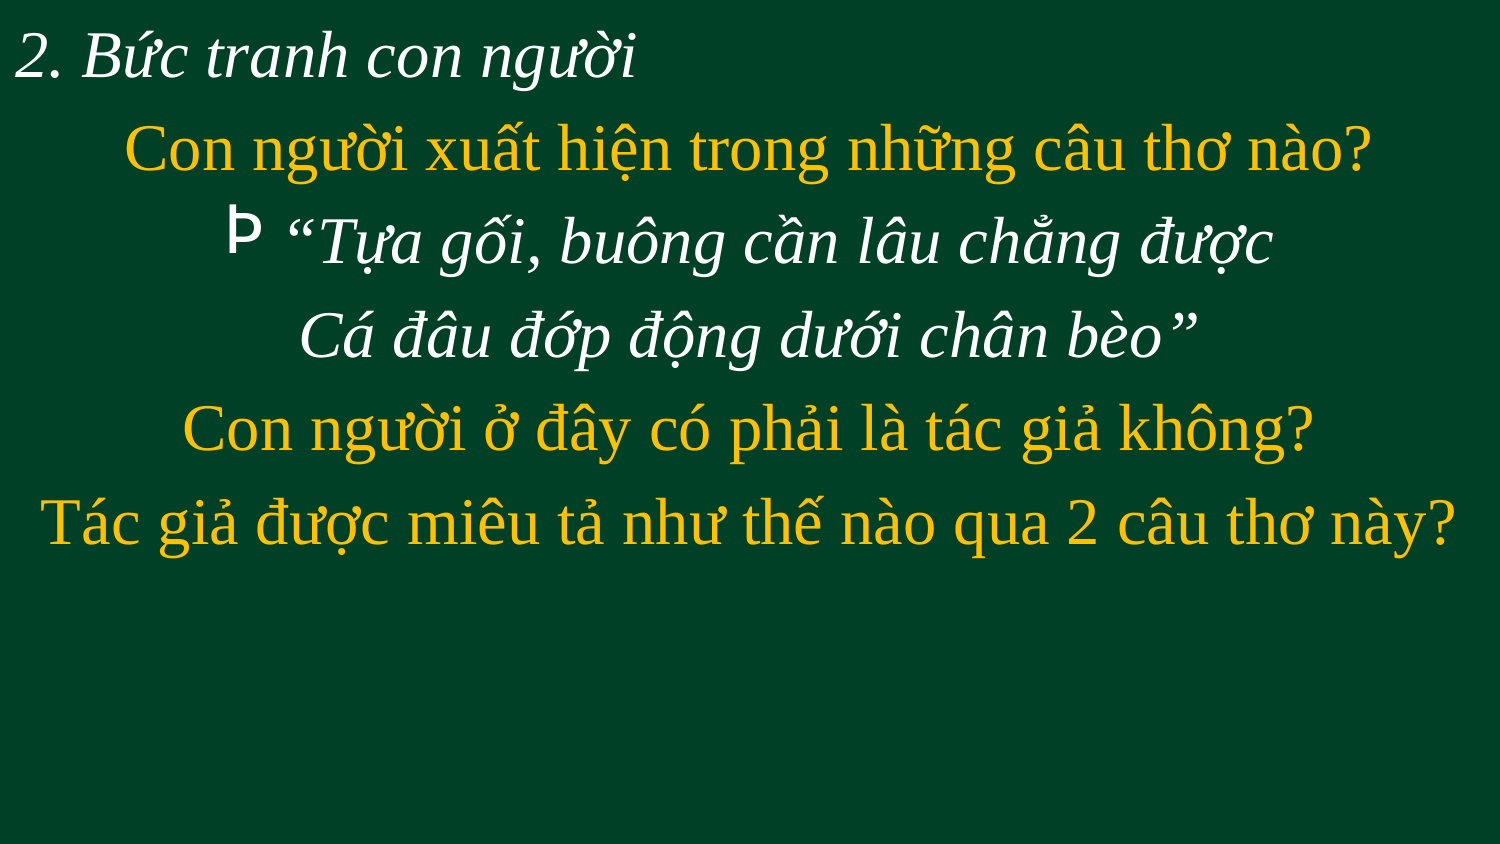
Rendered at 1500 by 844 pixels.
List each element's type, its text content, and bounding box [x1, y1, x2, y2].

list 2. Bức tranh con người Con người xuất hiện trong những câu thơ nào? “Tựa gối, buông cần lâu chẳng được Cá đâu đớp động dưới chân bèo” Con người ở đây có phải là tác giả không? Tác giả được miêu tả như thế nào qua 2 câu thơ này? [0, 2, 1500, 844]
